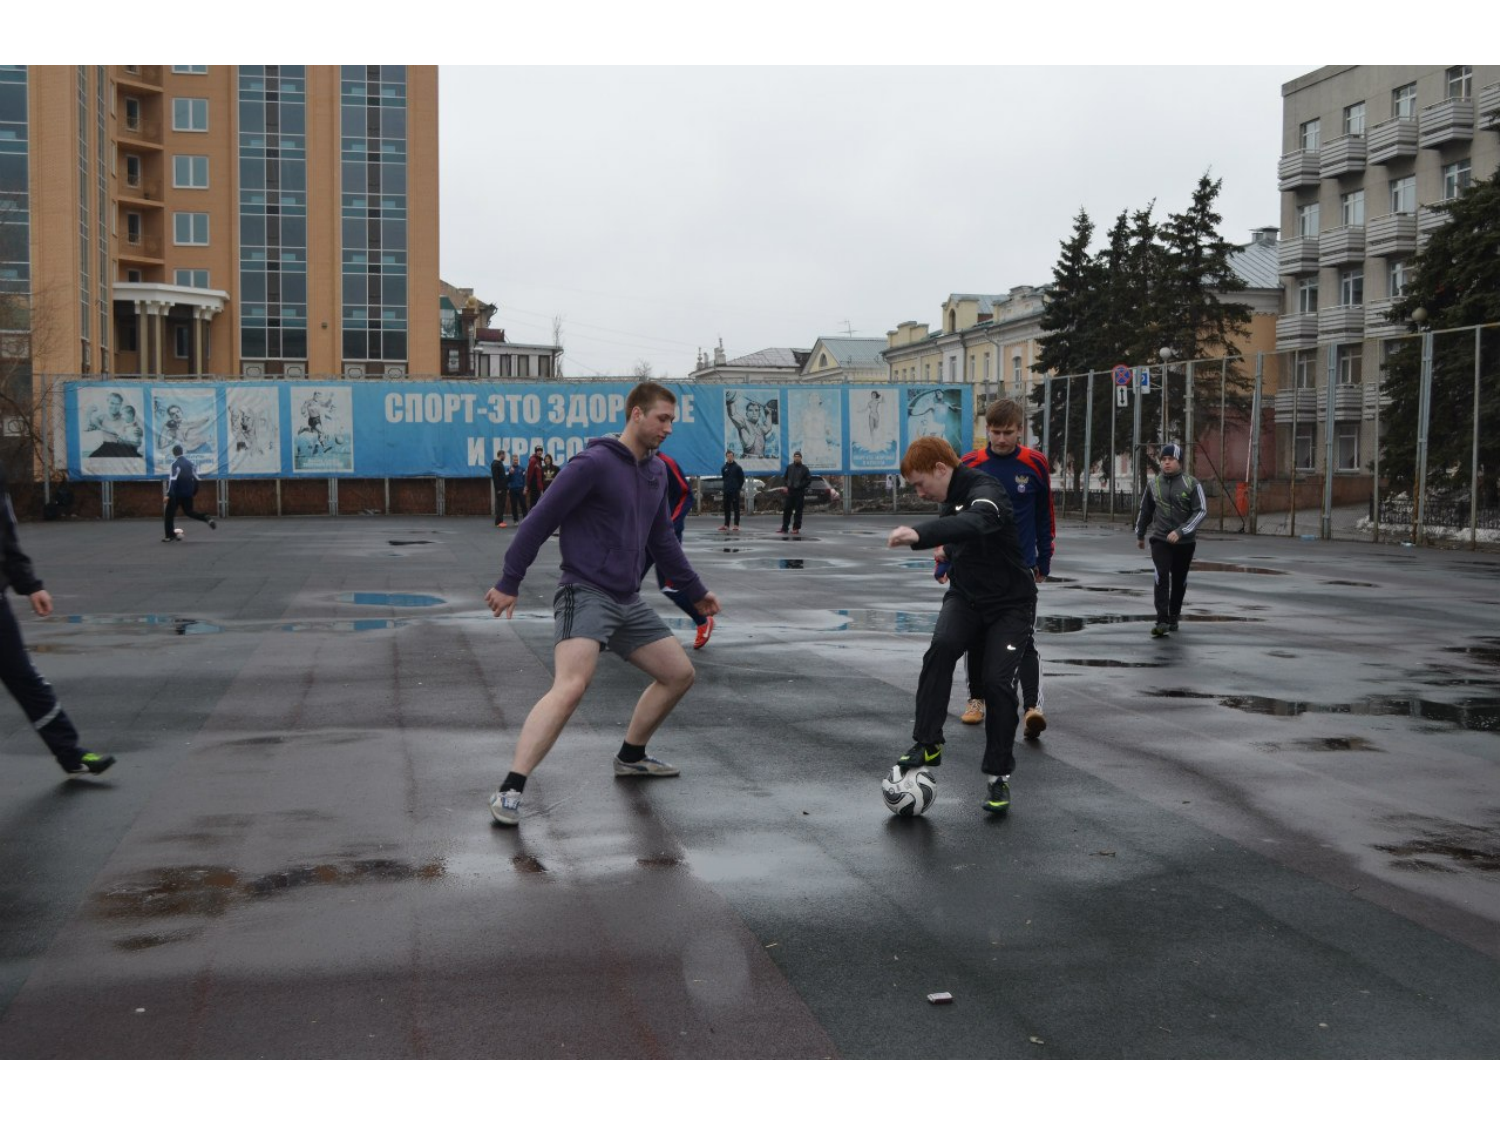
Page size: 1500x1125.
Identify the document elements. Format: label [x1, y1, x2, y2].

picture [0, 65, 1500, 1060]
